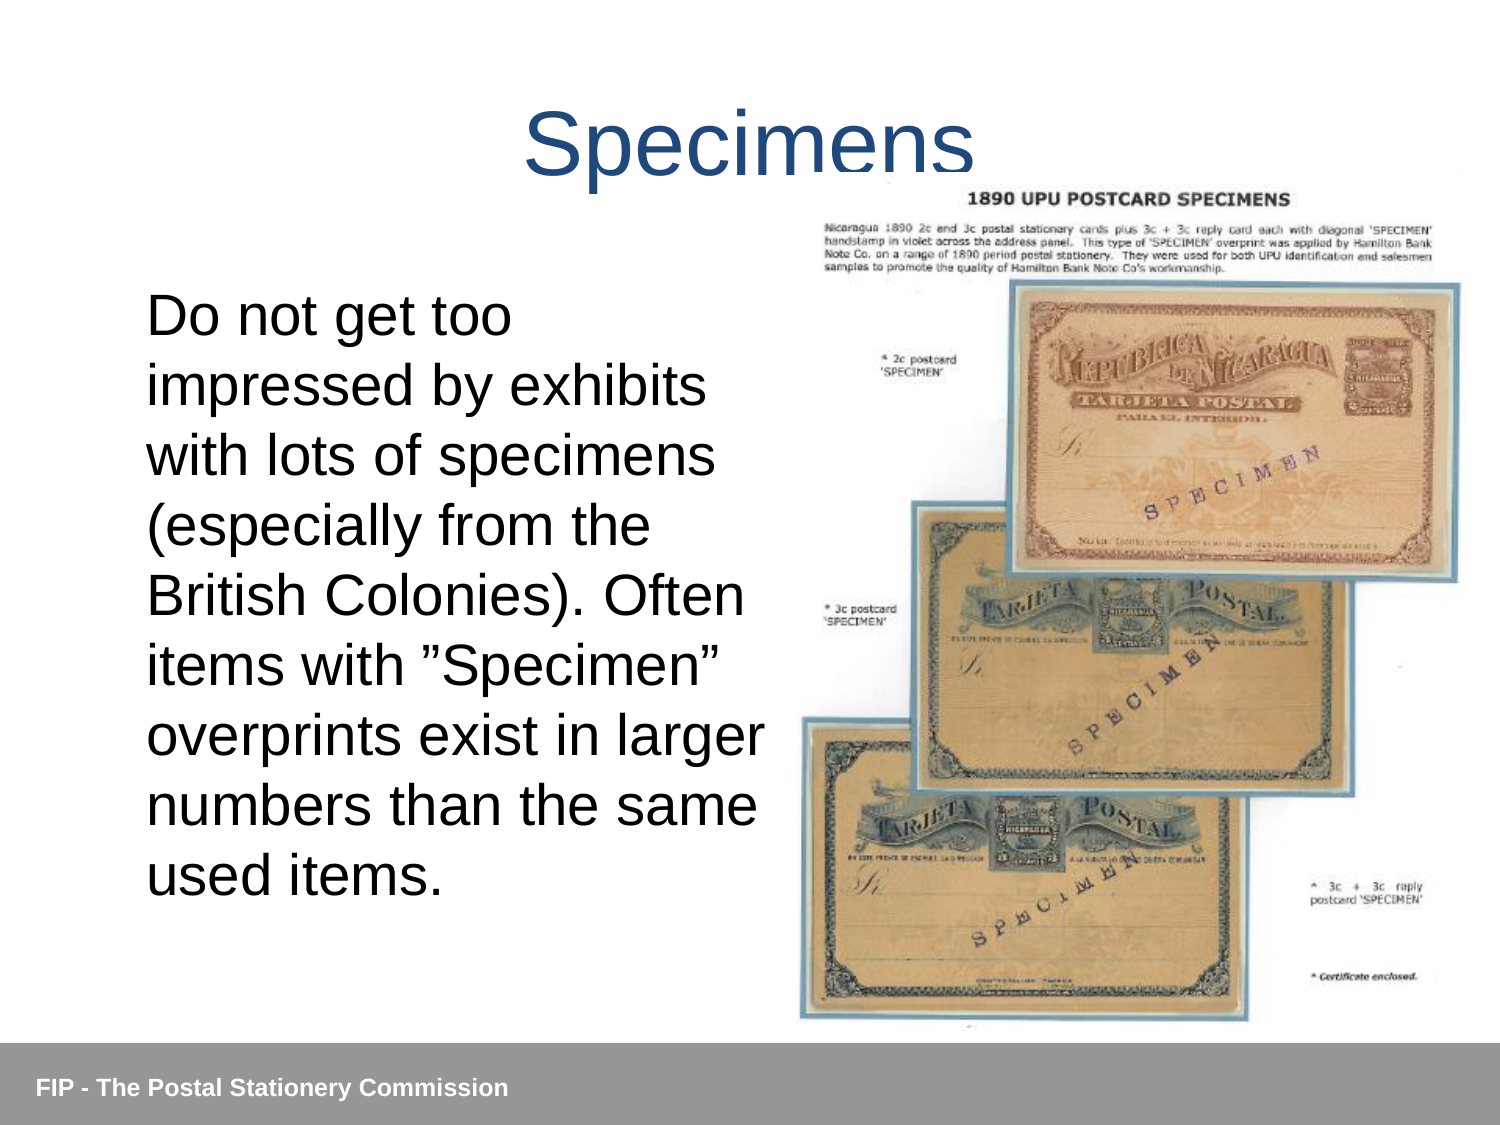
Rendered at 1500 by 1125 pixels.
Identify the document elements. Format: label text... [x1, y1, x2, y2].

list Do not get too impressed by exhibits with lots of specimens (especially from the British Colonies). Often items with ”Specimen” overprints exist in larger numbers than the same used items. [75, 269, 796, 876]
picture [796, 172, 1467, 1031]
title Specimens [75, 45, 1425, 233]
